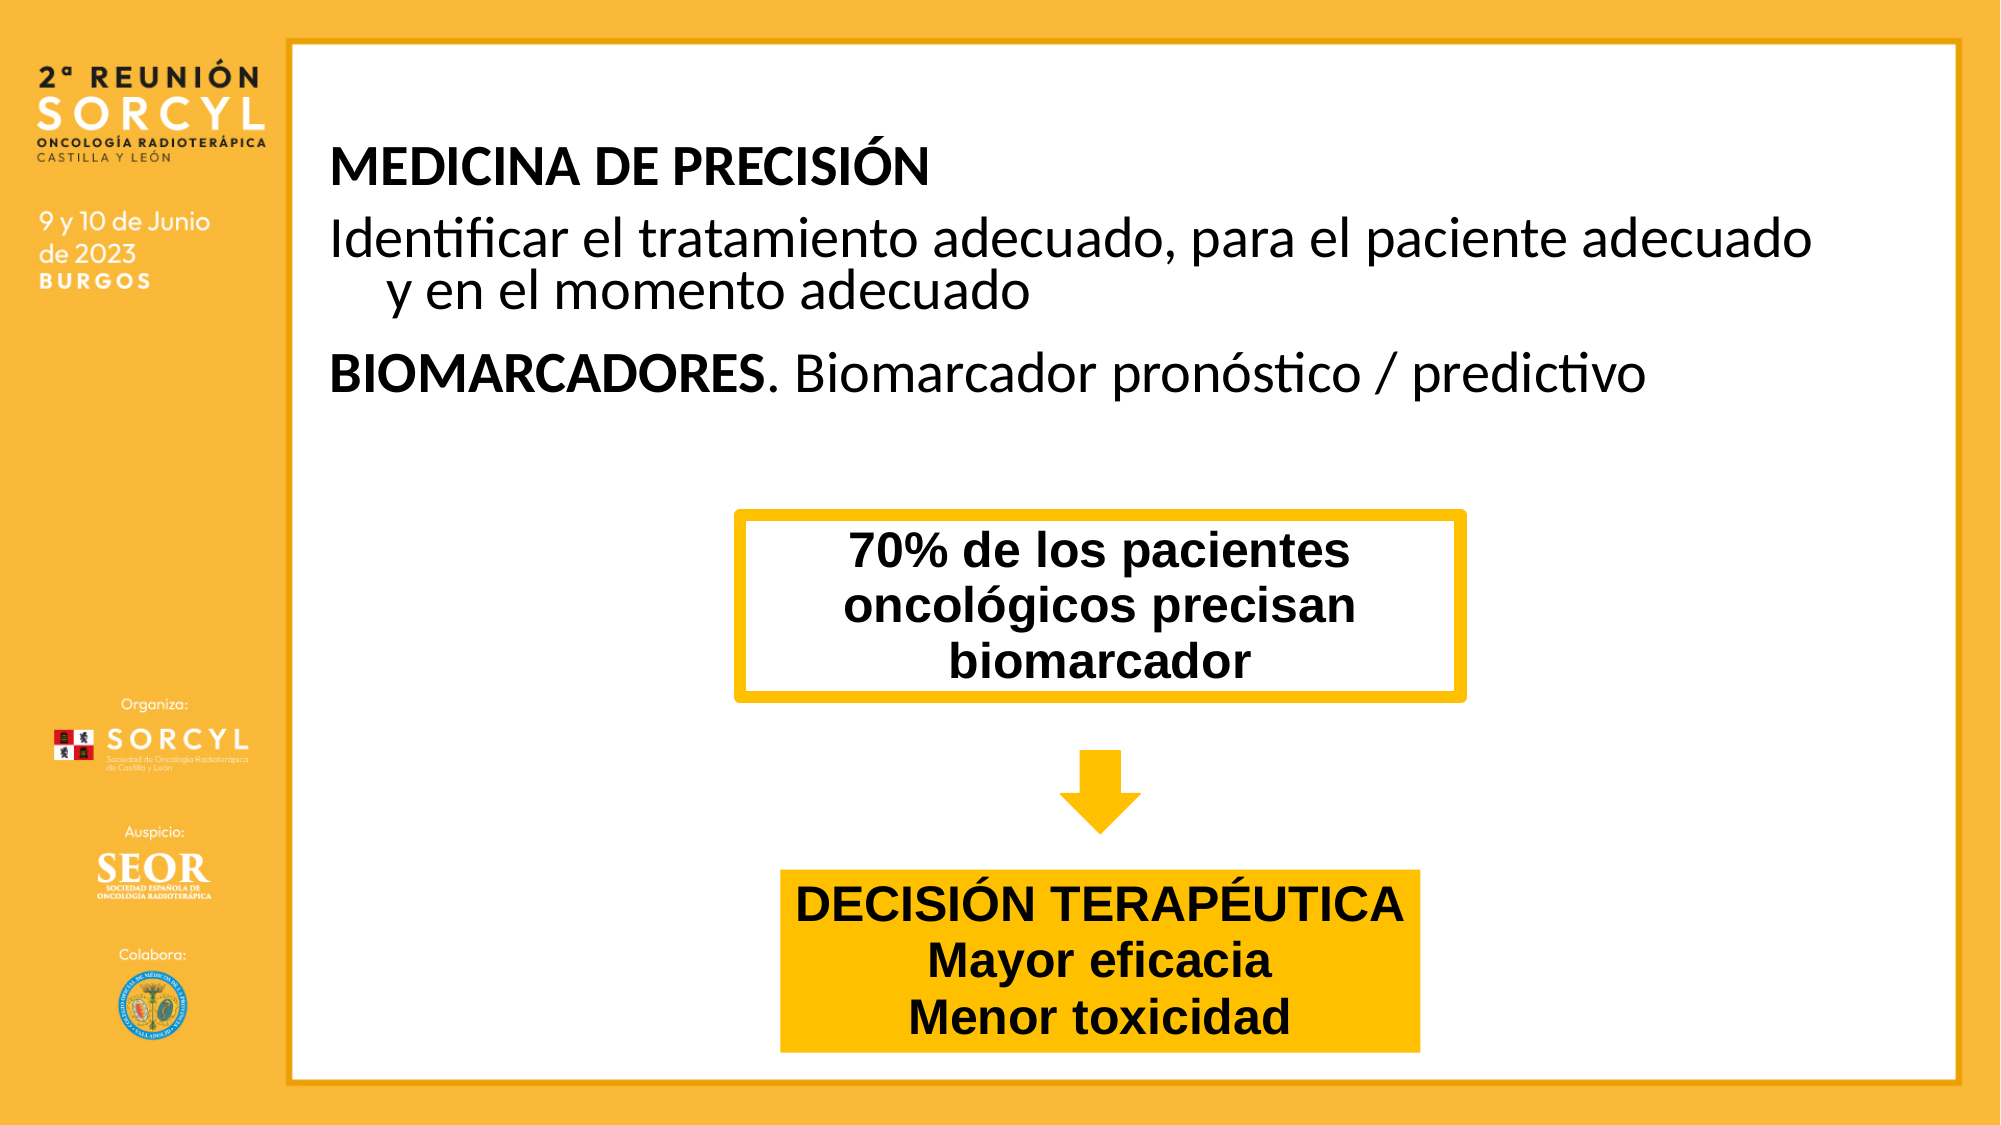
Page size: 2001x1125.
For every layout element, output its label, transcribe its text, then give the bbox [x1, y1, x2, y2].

title MEDICINA DE PRECISIÓN [314, 59, 1863, 208]
picture [0, 0, 2001, 1125]
text_box 70% de los pacientes oncológicos precisan biomarcador [740, 515, 1461, 698]
text_box [1060, 750, 1141, 834]
list Identificar el tratamiento adecuado, para el paciente adecuado y en el momento adecuado BIOMARCADORES. Biomarcador pronóstico / predictivo [314, 208, 1863, 1013]
text_box DECISIÓN TERAPÉUTICA Mayor eficacia Menor toxicidad [780, 869, 1421, 1053]
